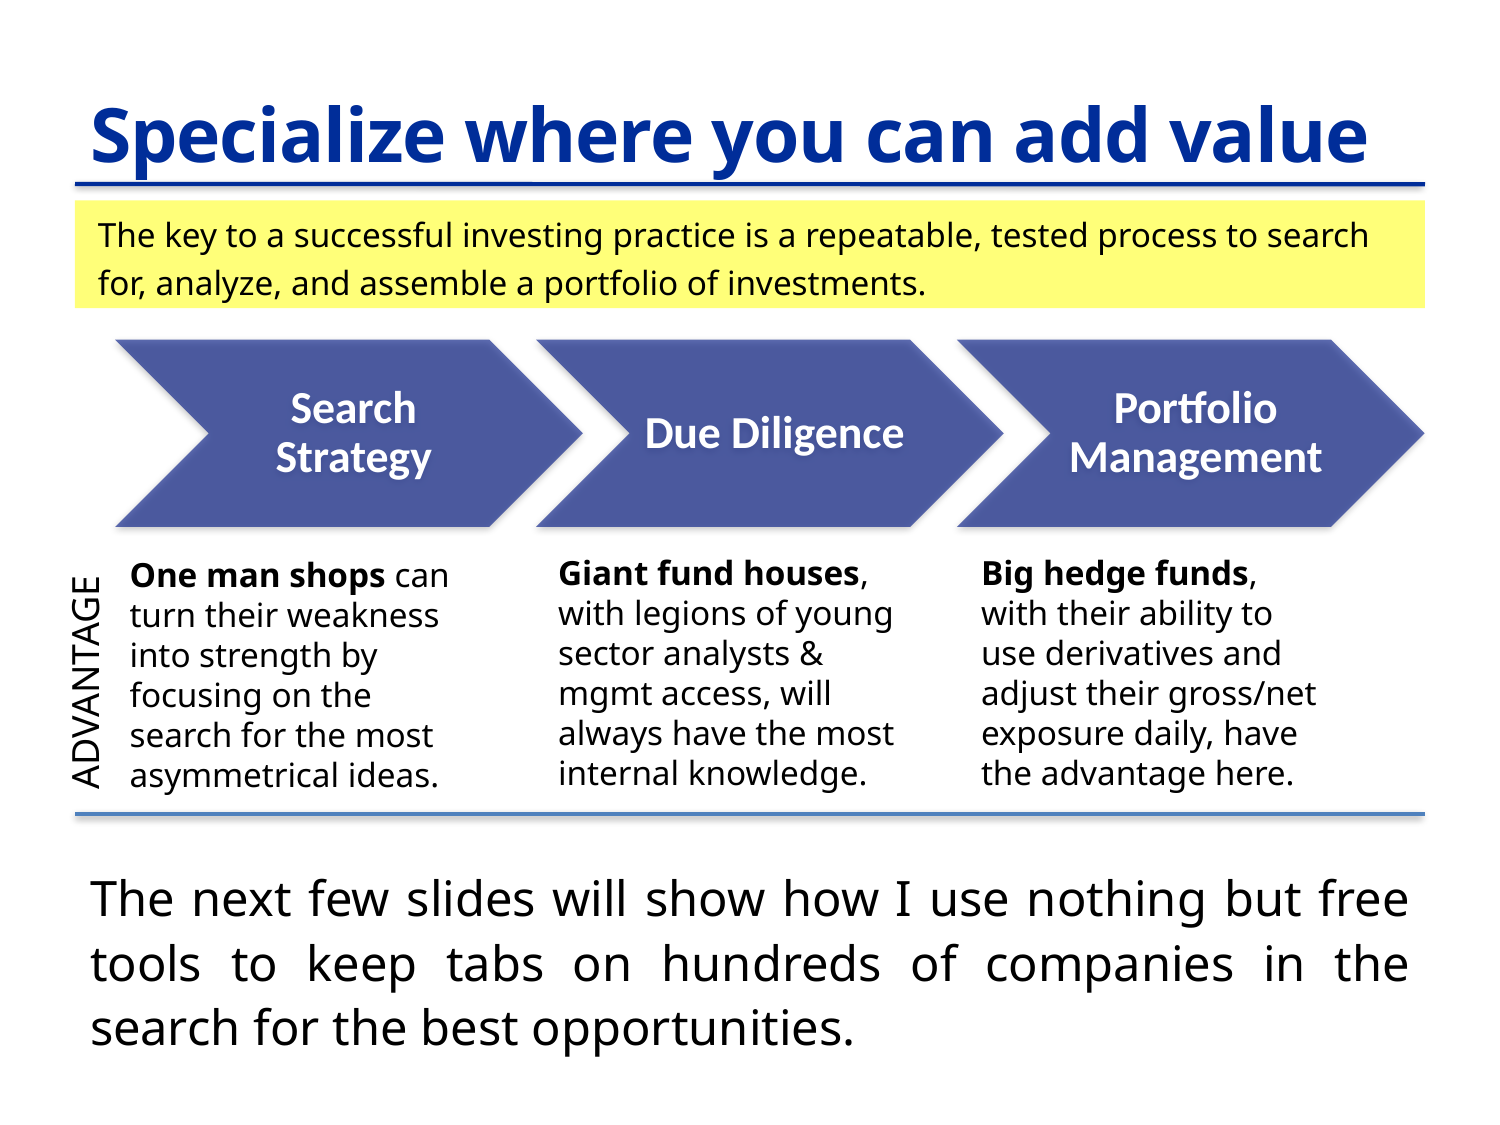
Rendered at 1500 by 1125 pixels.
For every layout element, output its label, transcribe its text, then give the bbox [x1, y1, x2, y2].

text_box Big hedge funds, with their ability to use derivatives and adjust their gross/net exposure daily, have the advantage here. [966, 545, 1339, 800]
title Specialize where you can add value [75, 38, 1425, 200]
text_box The next few slides will show how I use nothing but free tools to keep tabs on hundreds of companies in the search for the best opportunities. [74, 854, 1425, 1067]
text_box Giant fund houses, with legions of young sector analysts & mgmt access, will always have the most internal knowledge. [543, 545, 916, 800]
text_box ADVANTAGE [54, 527, 114, 805]
text_box The key to a successful investing practice is a repeatable, tested process to search for, analyze, and assemble a portfolio of investments. [74, 200, 1425, 309]
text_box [114, 339, 1426, 528]
text_box One man shops can turn their weakness into strength by focusing on the search for the most asymmetrical ideas. [114, 546, 488, 802]
